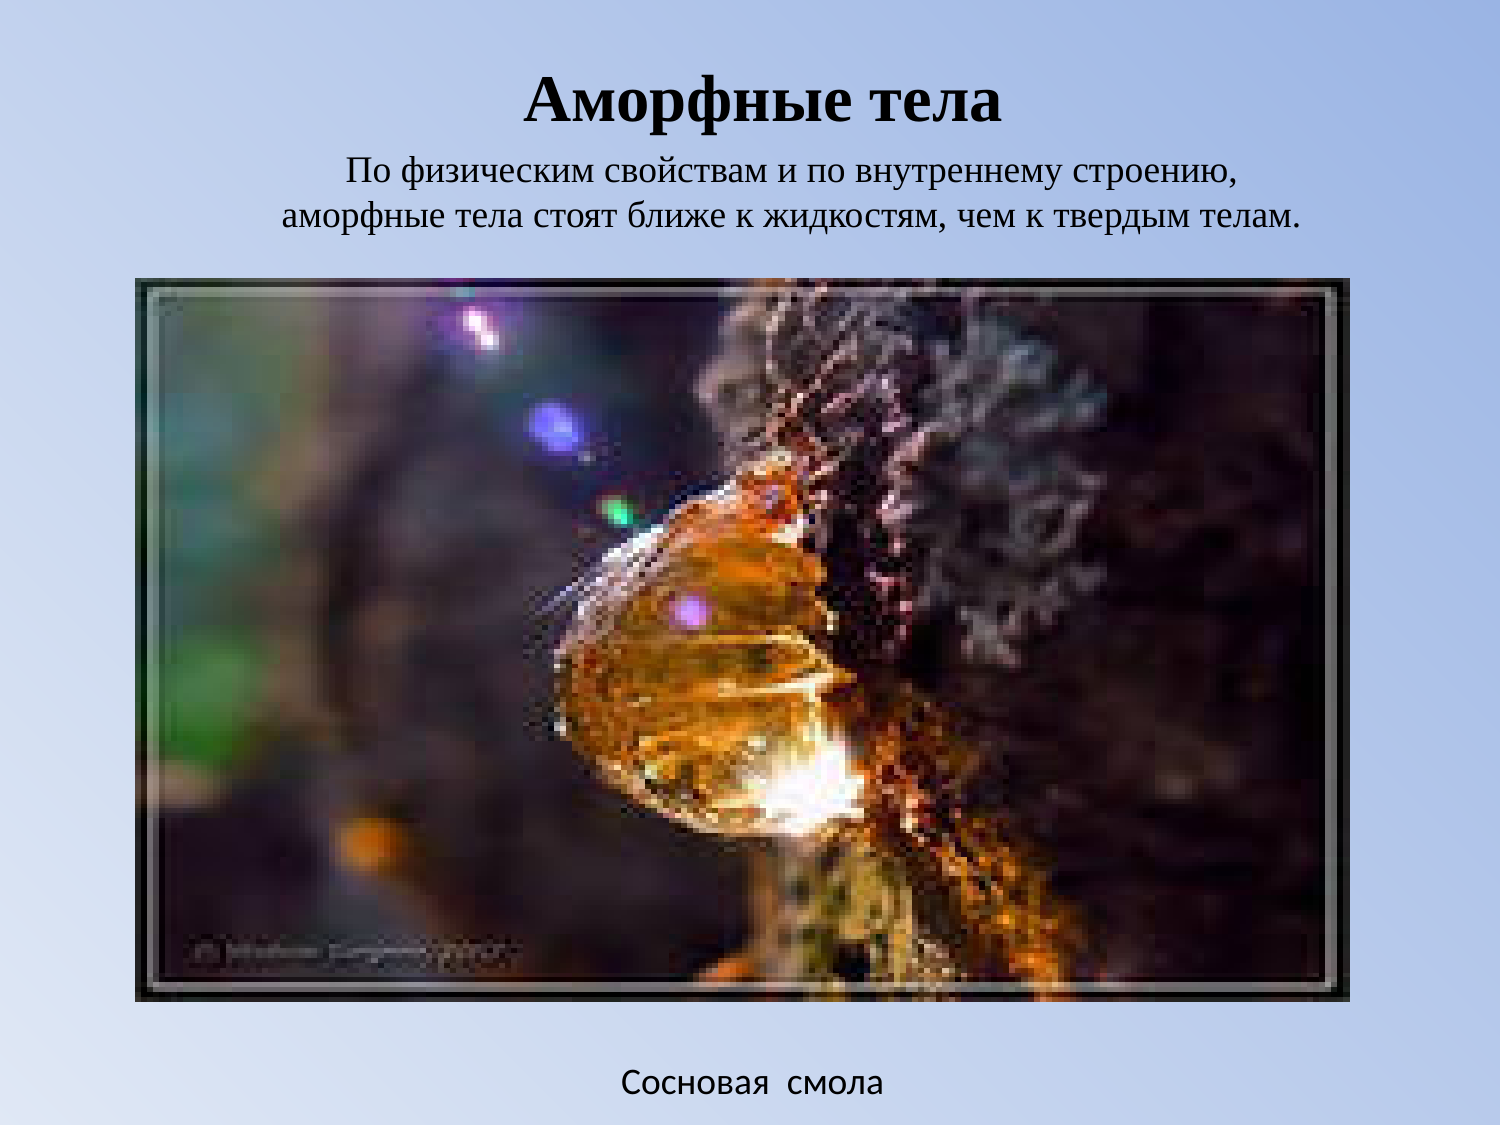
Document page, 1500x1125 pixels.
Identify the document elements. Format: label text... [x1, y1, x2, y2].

text_box Сосновая смола [327, 1049, 1178, 1109]
title Аморфные тела [88, 30, 1439, 159]
list По физическим свойствам и по внутреннему строению, аморфные тела стоят ближе к жидкостям, чем к твердым телам. [251, 137, 1333, 277]
picture [135, 278, 1351, 1003]
